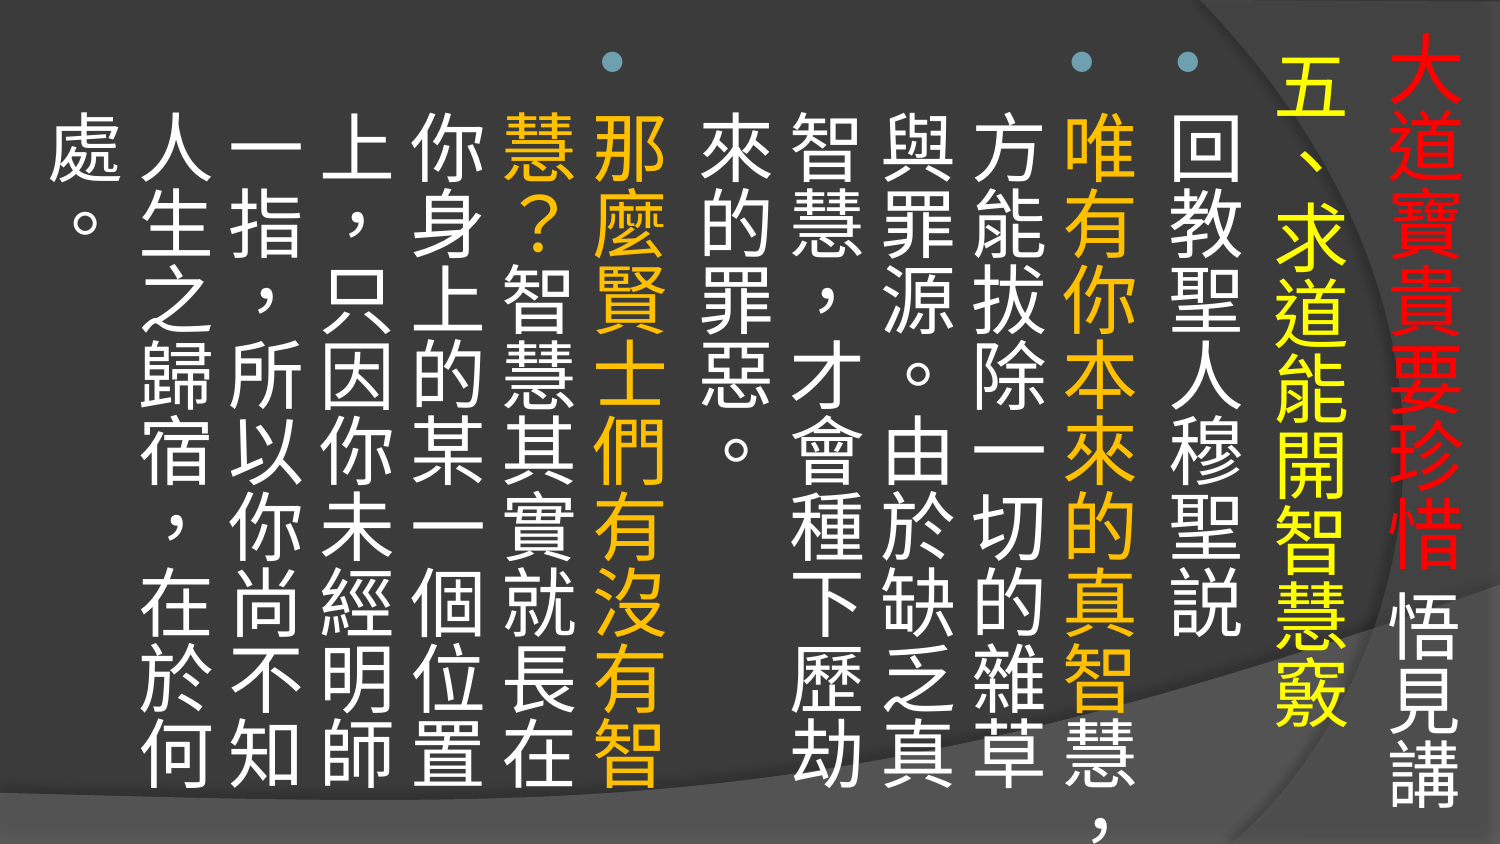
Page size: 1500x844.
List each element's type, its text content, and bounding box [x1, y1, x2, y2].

title 大道寶貴要珍惜 悟見講 [1364, 21, 1483, 820]
list 五、求道能開智慧竅 回教聖人穆聖説 唯有你本來的真智慧，方能拔除一切的雜草與罪源。由於缺乏真智慧，才會種下歷劫來的罪惡。 那麼賢士們有沒有智慧？智慧其實就長在你身上的某一個位置上，只因你未經明師一指，所以你尚不知人生之歸宿，在於何處。 [29, 27, 1365, 820]
